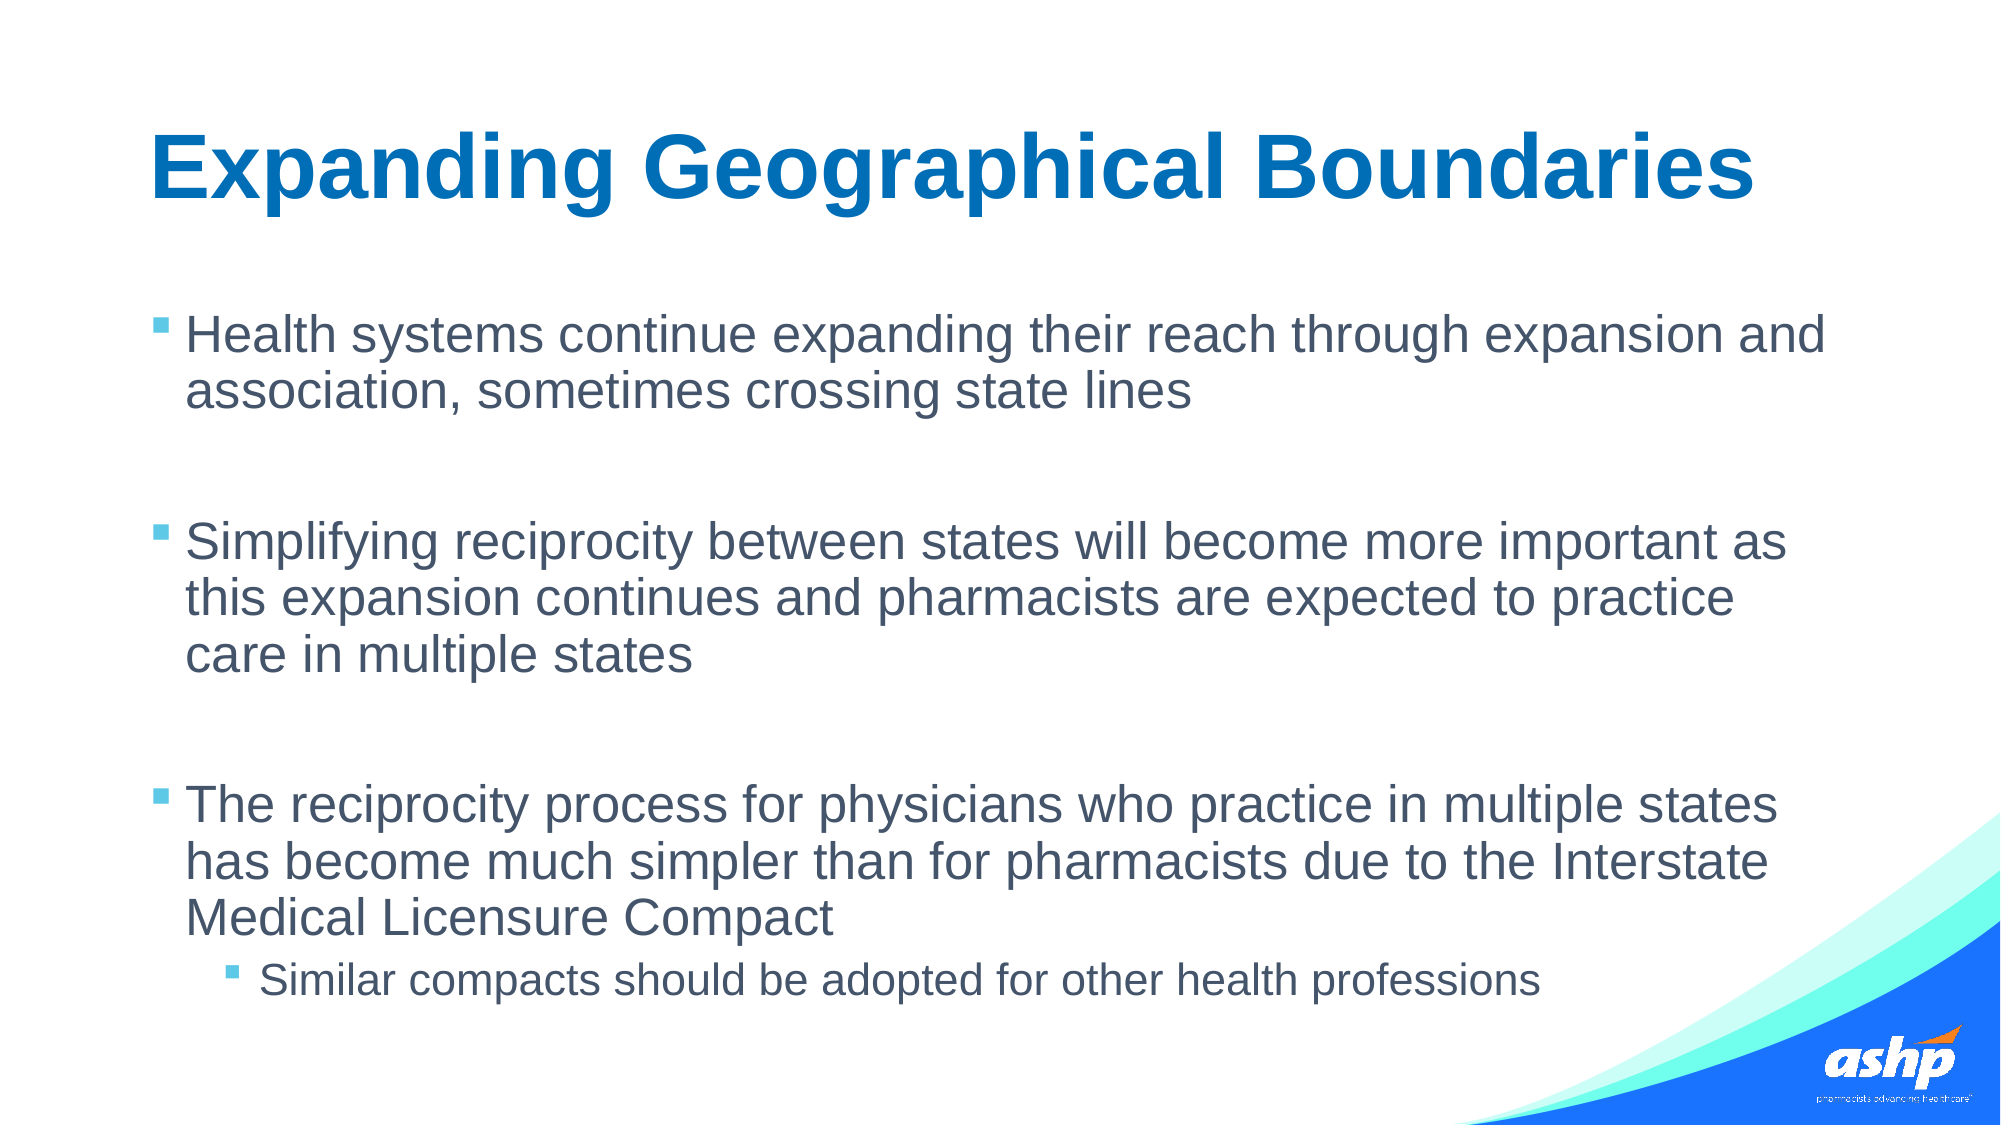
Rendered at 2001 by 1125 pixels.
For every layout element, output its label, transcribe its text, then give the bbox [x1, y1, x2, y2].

title Expanding Geographical Boundaries [134, 59, 1860, 278]
list Health systems continue expanding their reach through expansion and association, sometimes crossing state lines Simplifying reciprocity between states will become more important as this expansion continues and pharmacists are expected to practice care in multiple states The reciprocity process for physicians who practice in multiple states has become much simpler than for pharmacists due to the Interstate Medical Licensure Compact Similar compacts should be adopted for other health professions [134, 299, 1860, 1014]
picture [0, 0, 2001, 1125]
